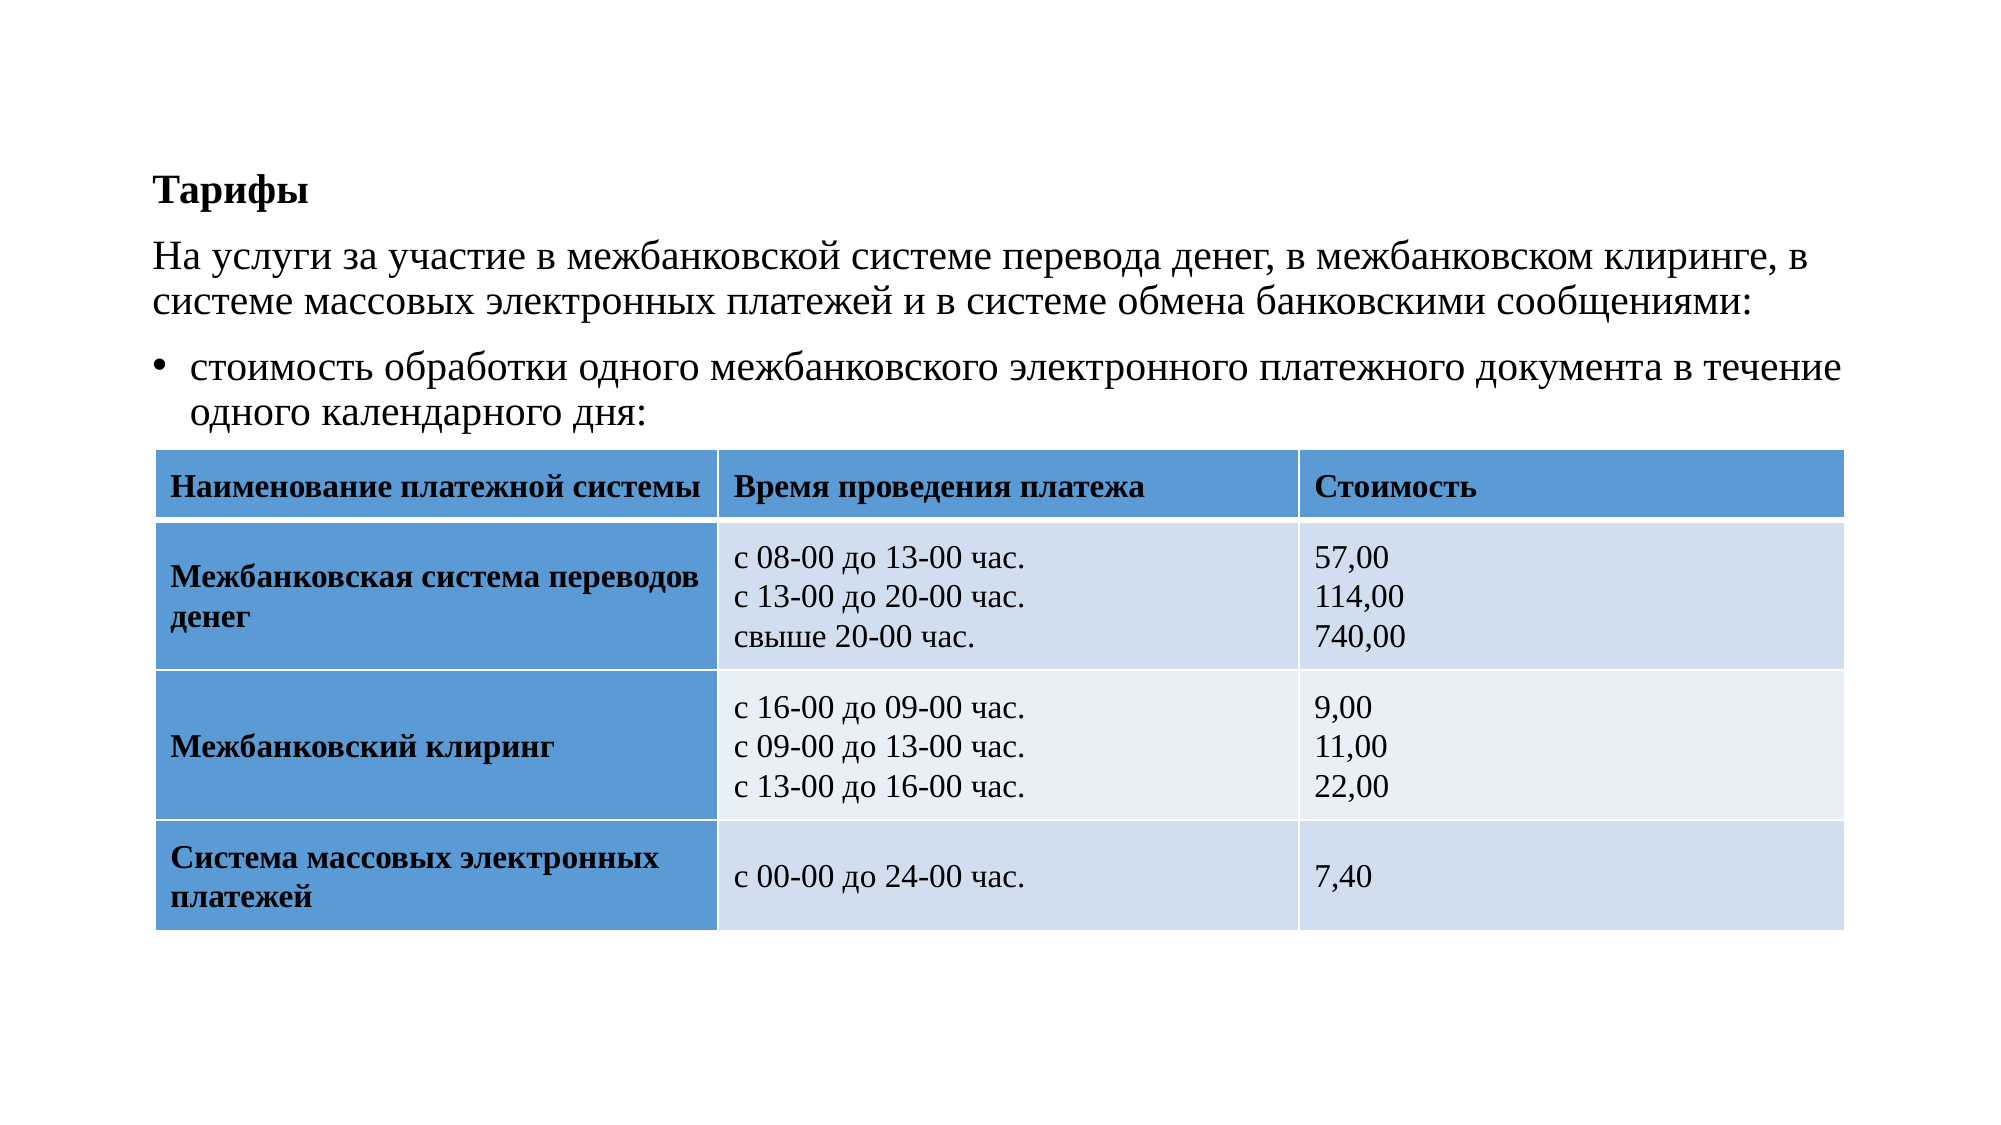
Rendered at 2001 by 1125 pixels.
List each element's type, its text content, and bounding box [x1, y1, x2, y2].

table_header Наименование платежной системы [156, 450, 717, 517]
table_cell 7,40 [1300, 821, 1844, 930]
table_header Стоимость [1300, 450, 1844, 517]
table_cell Система массовых электронных платежей [156, 821, 717, 930]
table_cell 57,00 114,00 740,00 [1300, 523, 1844, 669]
table_cell с 00-00 до 24-00 час. [719, 821, 1298, 930]
table_cell с 08-00 до 13-00 час. с 13-00 до 20-00 час. свыше 20-00 час. [719, 523, 1298, 669]
table_cell Межбанковский клиринг [156, 671, 717, 819]
table_cell 9,00 11,00 22,00 [1300, 671, 1844, 819]
list Тарифы На услуги за участие в межбанковской системе перевода денег, в межбанковском клиринге, в системе массовых электронных платежей и в системе обмена банковскими сообщениями: стоимость обработки одного межбанковского электронного платежного документа в течение одного календарного дня: [137, 159, 1863, 1014]
table_cell Межбанковская система переводов денег [156, 523, 717, 669]
table_header Время проведения платежа [719, 450, 1298, 517]
table_cell с 16-00 до 09-00 час. с 09-00 до 13-00 час. с 13-00 до 16-00 час. [719, 671, 1298, 819]
